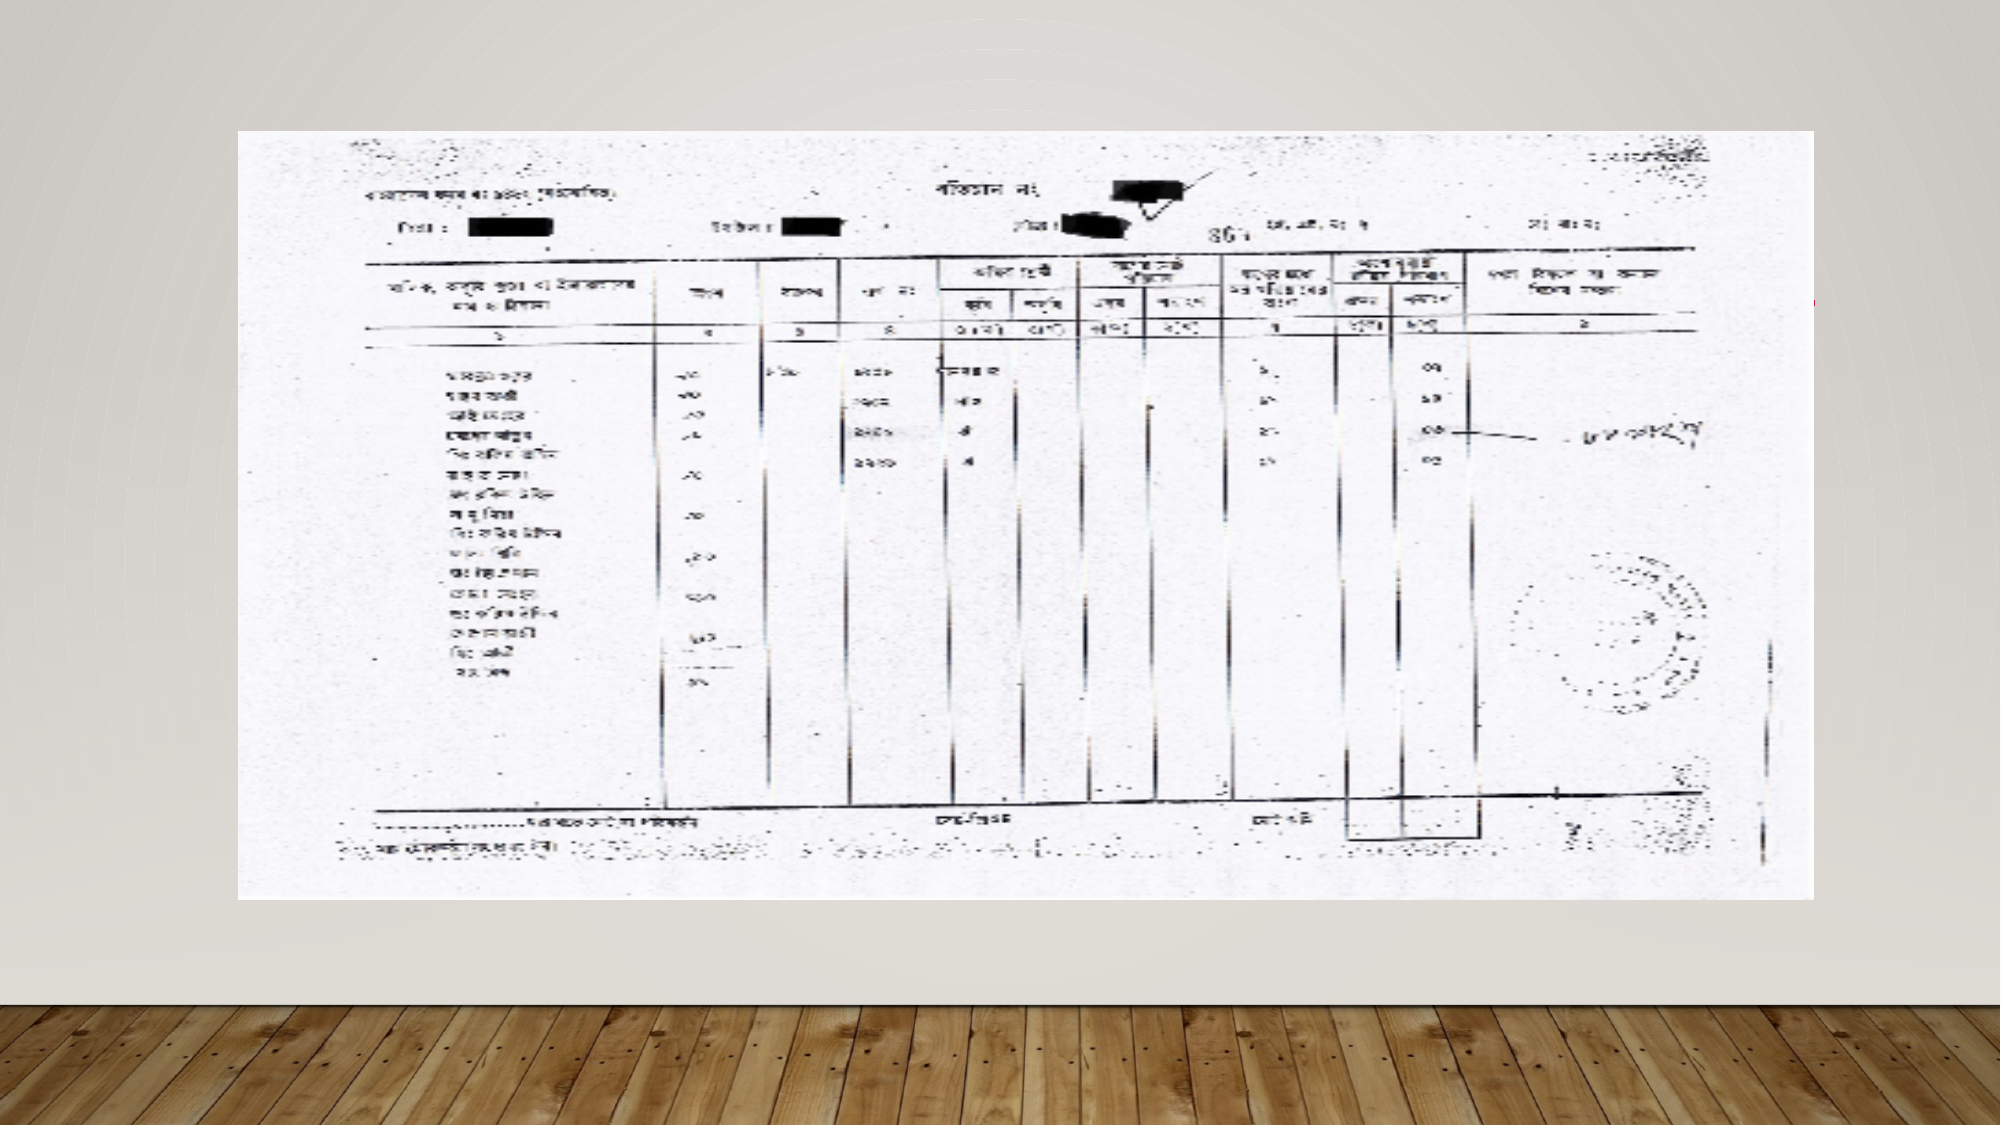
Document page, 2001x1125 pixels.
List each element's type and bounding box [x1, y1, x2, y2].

list [237, 131, 1814, 900]
picture [0, 1005, 2000, 1125]
